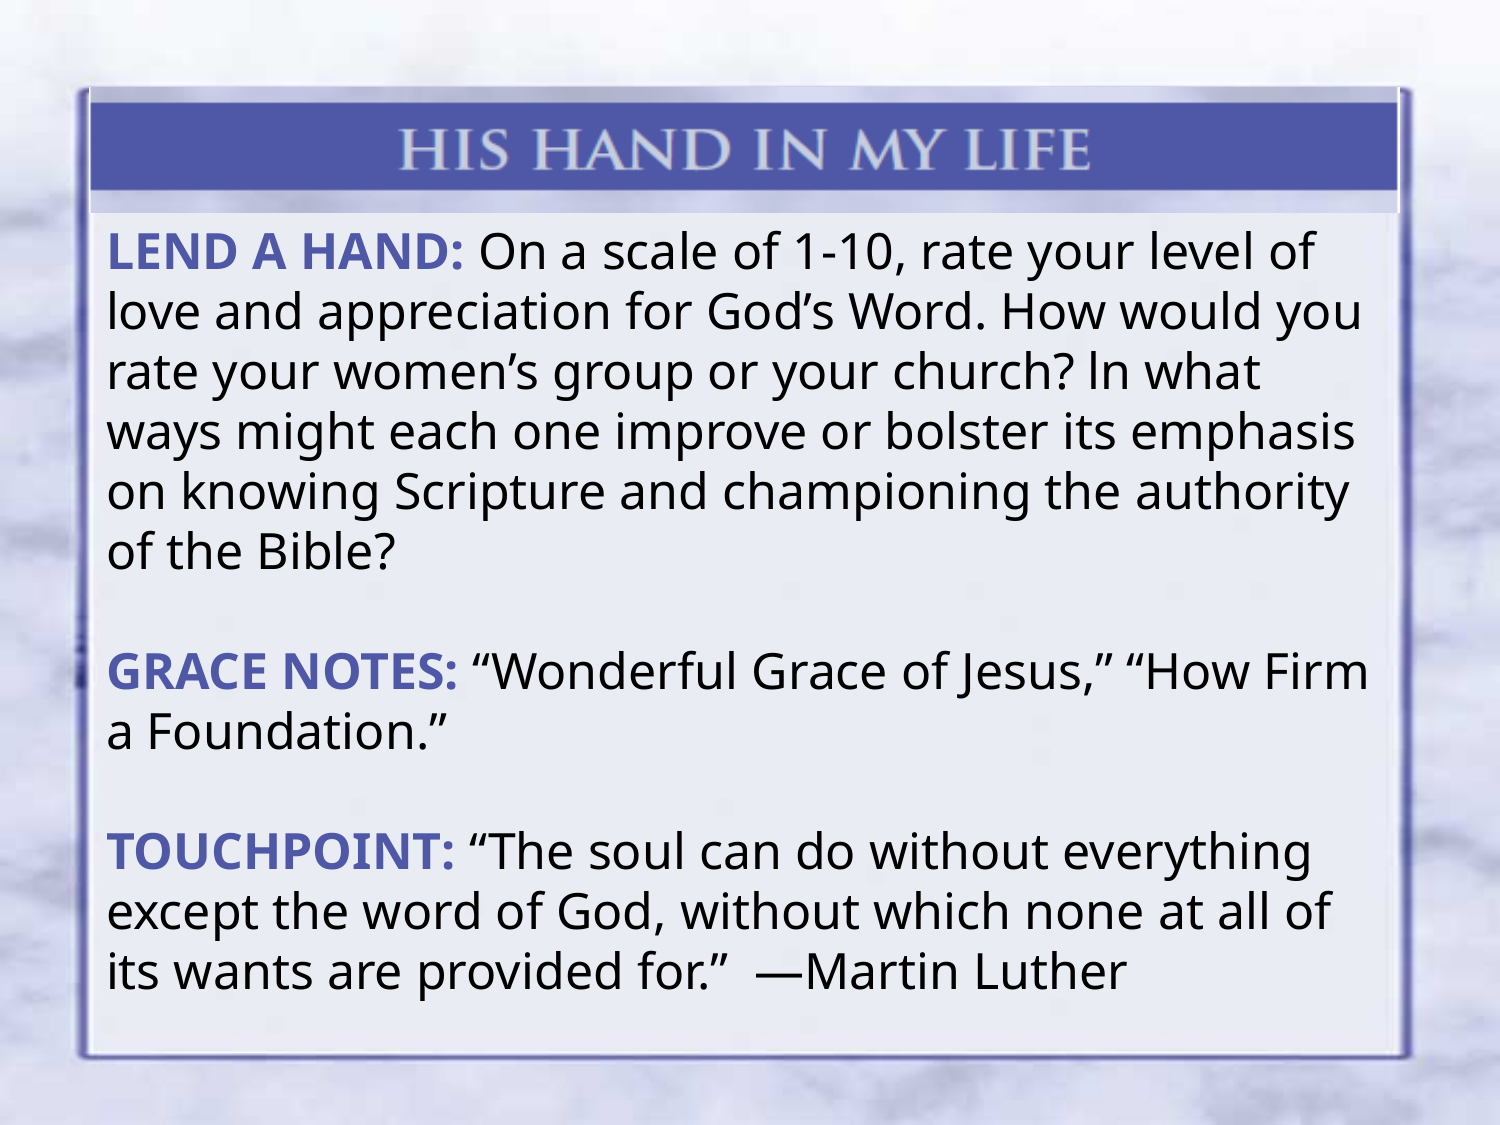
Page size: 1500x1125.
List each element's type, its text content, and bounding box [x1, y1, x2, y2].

text_box LEND A HAND: On a scale of 1-10, rate your level of love and appreciation for God’s Word. How would you rate your women’s group or your church? ln what ways might each one improve or bolster its emphasis on knowing Scripture and championing the authority of the Bible? GRACE NOTES: “Wonderful Grace of Jesus,” “How Firm a Foundation.” TOUCHPOINT: “The soul can do without everything except the word of God, without which none at all of its wants are provided for.” —Martin Luther [91, 215, 1404, 1008]
picture [0, 0, 1500, 1125]
